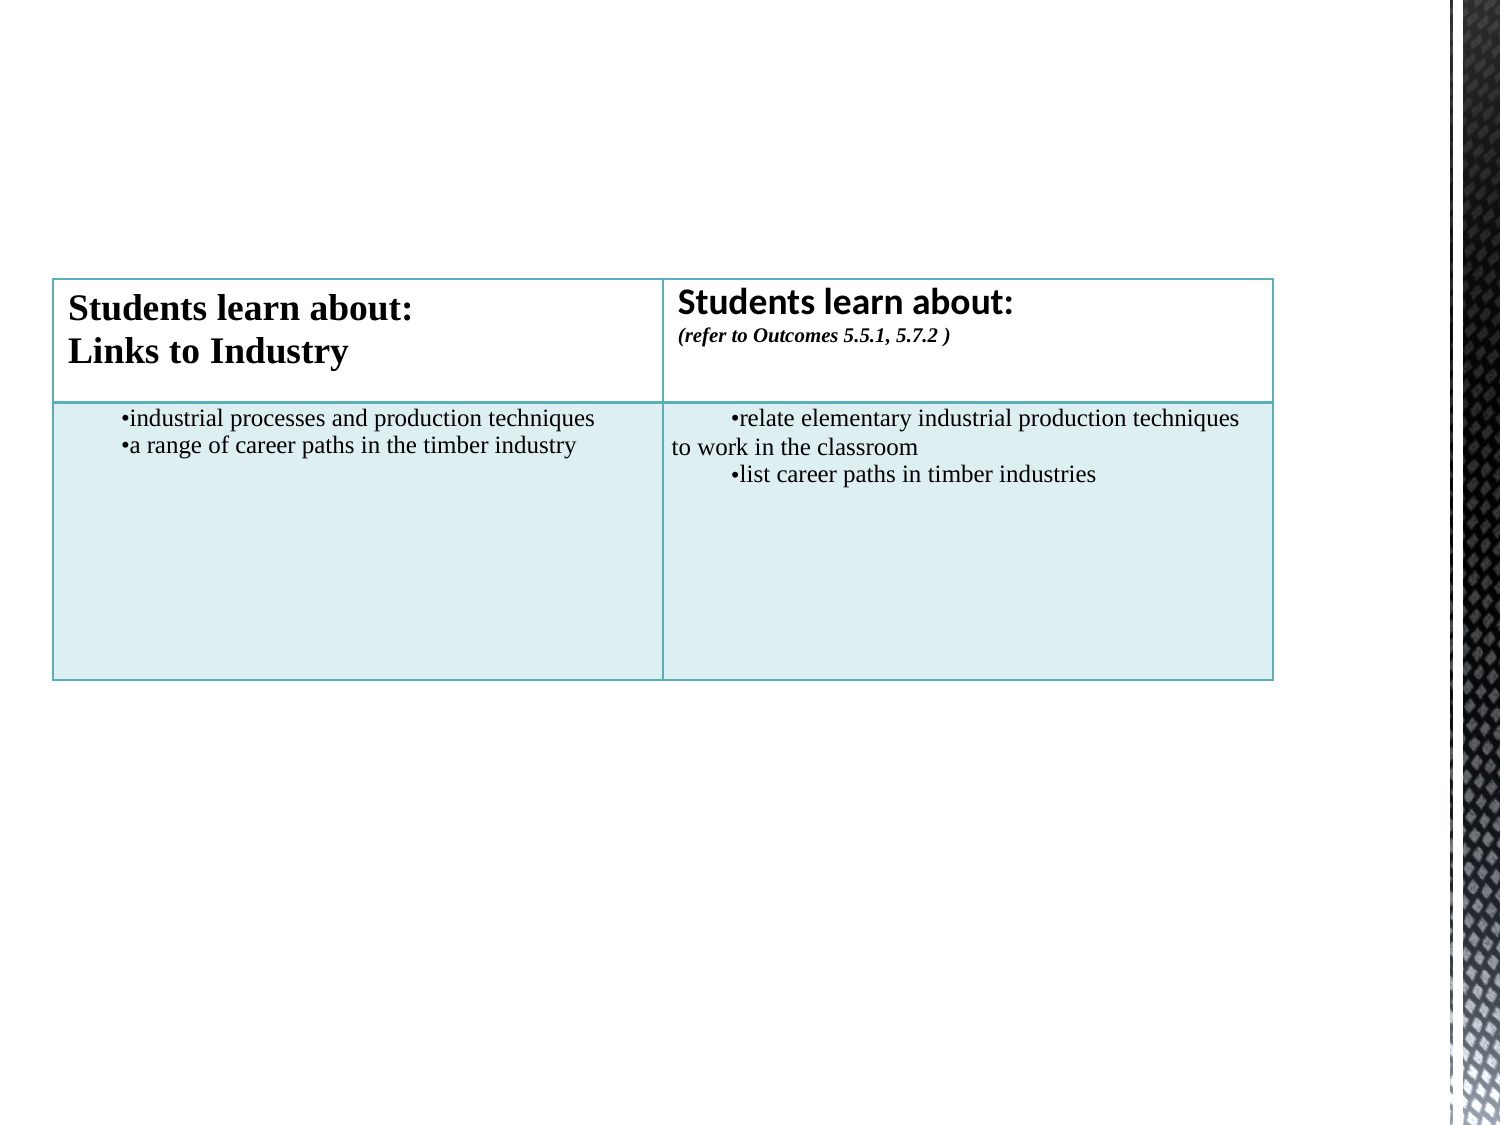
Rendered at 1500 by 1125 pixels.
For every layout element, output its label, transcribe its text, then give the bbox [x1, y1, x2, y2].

table_cell relate elementary industrial production techniques to work in the classroom list career paths in timber industries [664, 404, 1272, 679]
picture [1447, 0, 1500, 1125]
table_header Students learn about: Links to Industry [54, 280, 662, 401]
table_header Students learn about: (refer to Outcomes 5.5.1, 5.7.2 ) [664, 280, 1272, 401]
table_cell industrial processes and production techniques a range of career paths in the timber industry [54, 404, 662, 679]
